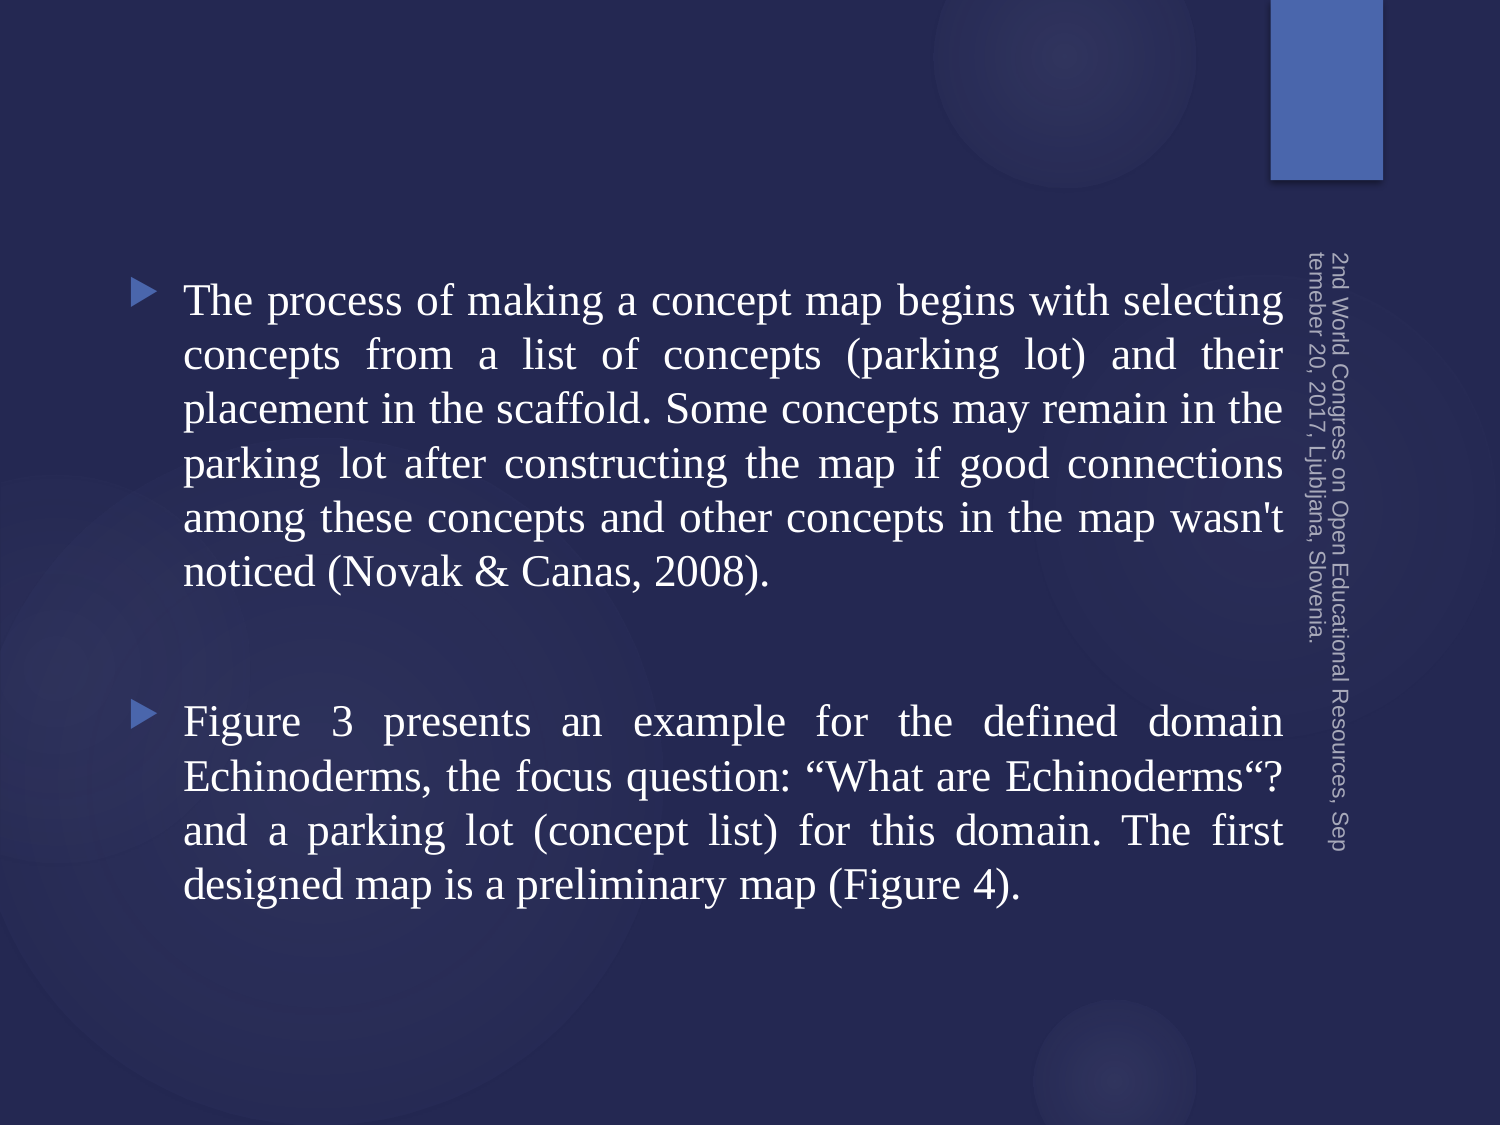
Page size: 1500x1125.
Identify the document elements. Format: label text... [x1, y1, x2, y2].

footer 2nd World Congress on Open Educational Resources, Septemeber 20, 2017, Ljubljana, Slovenia. [1320, 237, 1358, 871]
list The process of making a concept map begins with selecting concepts from a list of concepts (parking lot) and their placement in the scaffold. Some concepts may remain in the parking lot after constructing the map if good connections among these concepts and other concepts in the map wasn't noticed (Novak & Canas, 2008). Figure 3 presents an example for the defined domain Echinoderms, the focus question: “What are Echinoderms“? and a parking lot (concept list) for this domain. The first designed map is a preliminary map (Figure 4). [112, 187, 1300, 930]
